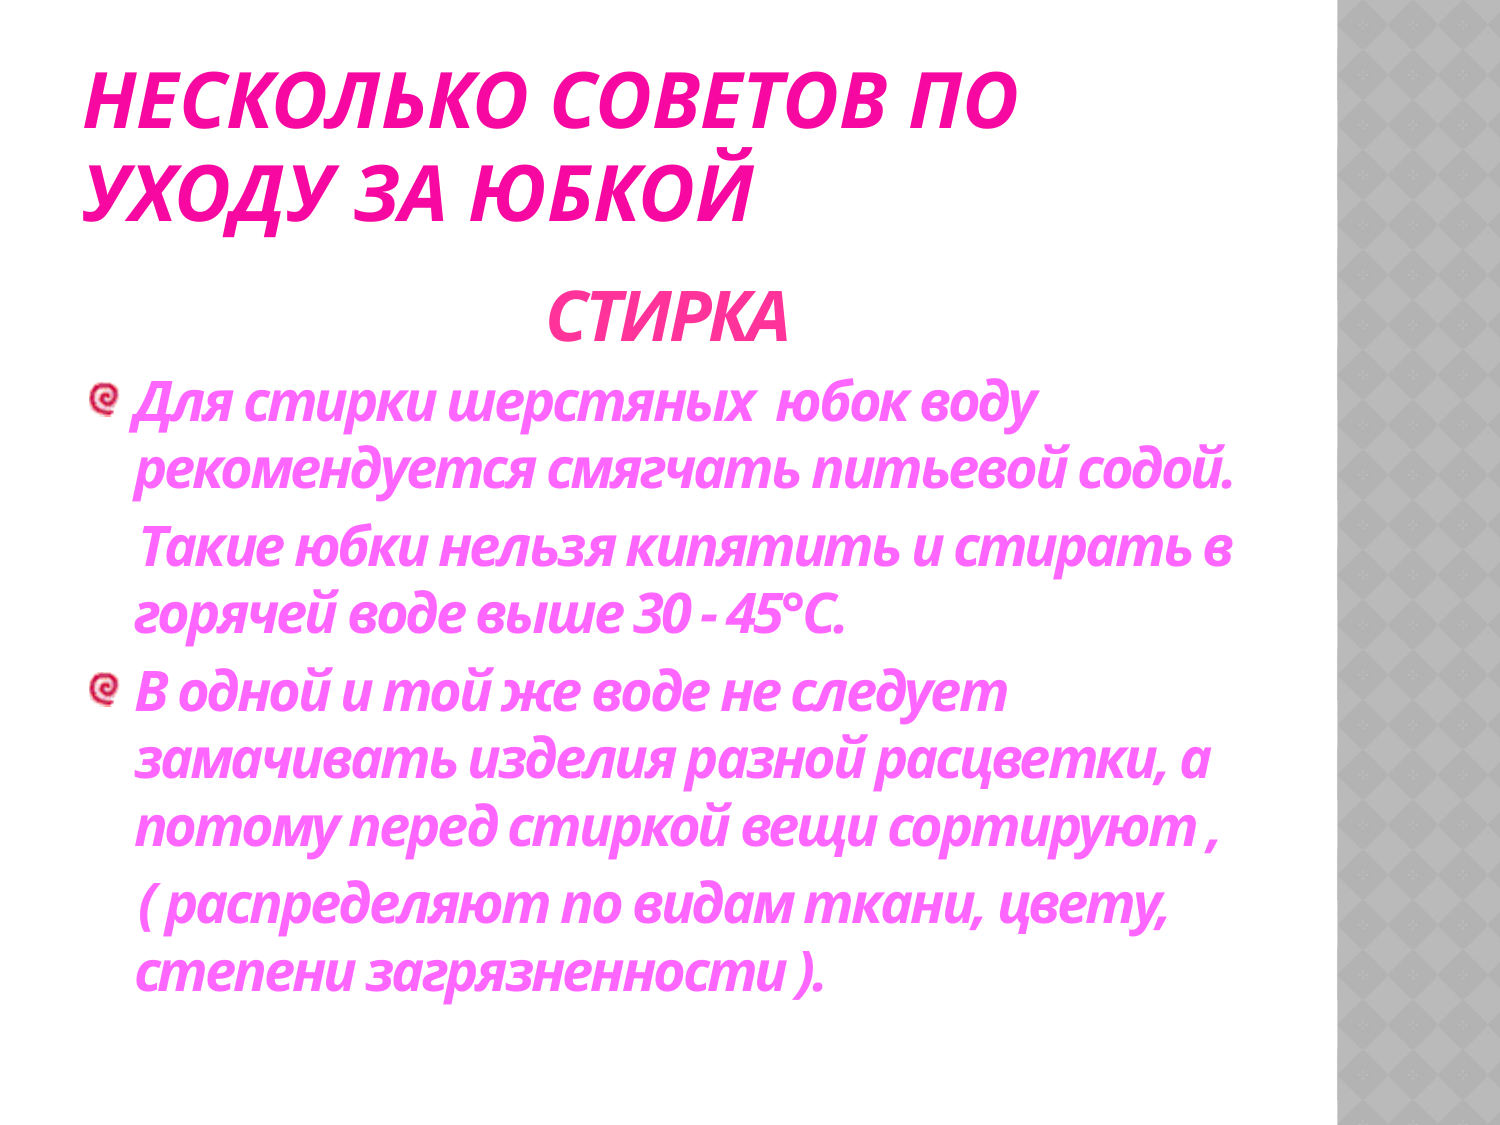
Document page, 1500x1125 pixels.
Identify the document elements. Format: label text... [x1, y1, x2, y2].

title НЕСКОЛЬКО СОВЕТОВ ПО УХОДУ ЗА ЮБКОЙ [75, 50, 1263, 238]
list СТИРКА Для стирки шерстяных юбок воду рекомендуется смягчать питьевой содой. Такие юбки нельзя кипятить и стирать в горячей воде выше 30 - 45°С. В одной и той же воде не следует замачивать изделия разной расцветки, а потому перед стиркой вещи сортируют , ( распределяют по видам ткани, цвету, степени загрязненности ). [75, 264, 1263, 1059]
picture [89, 672, 122, 707]
picture [89, 382, 122, 417]
